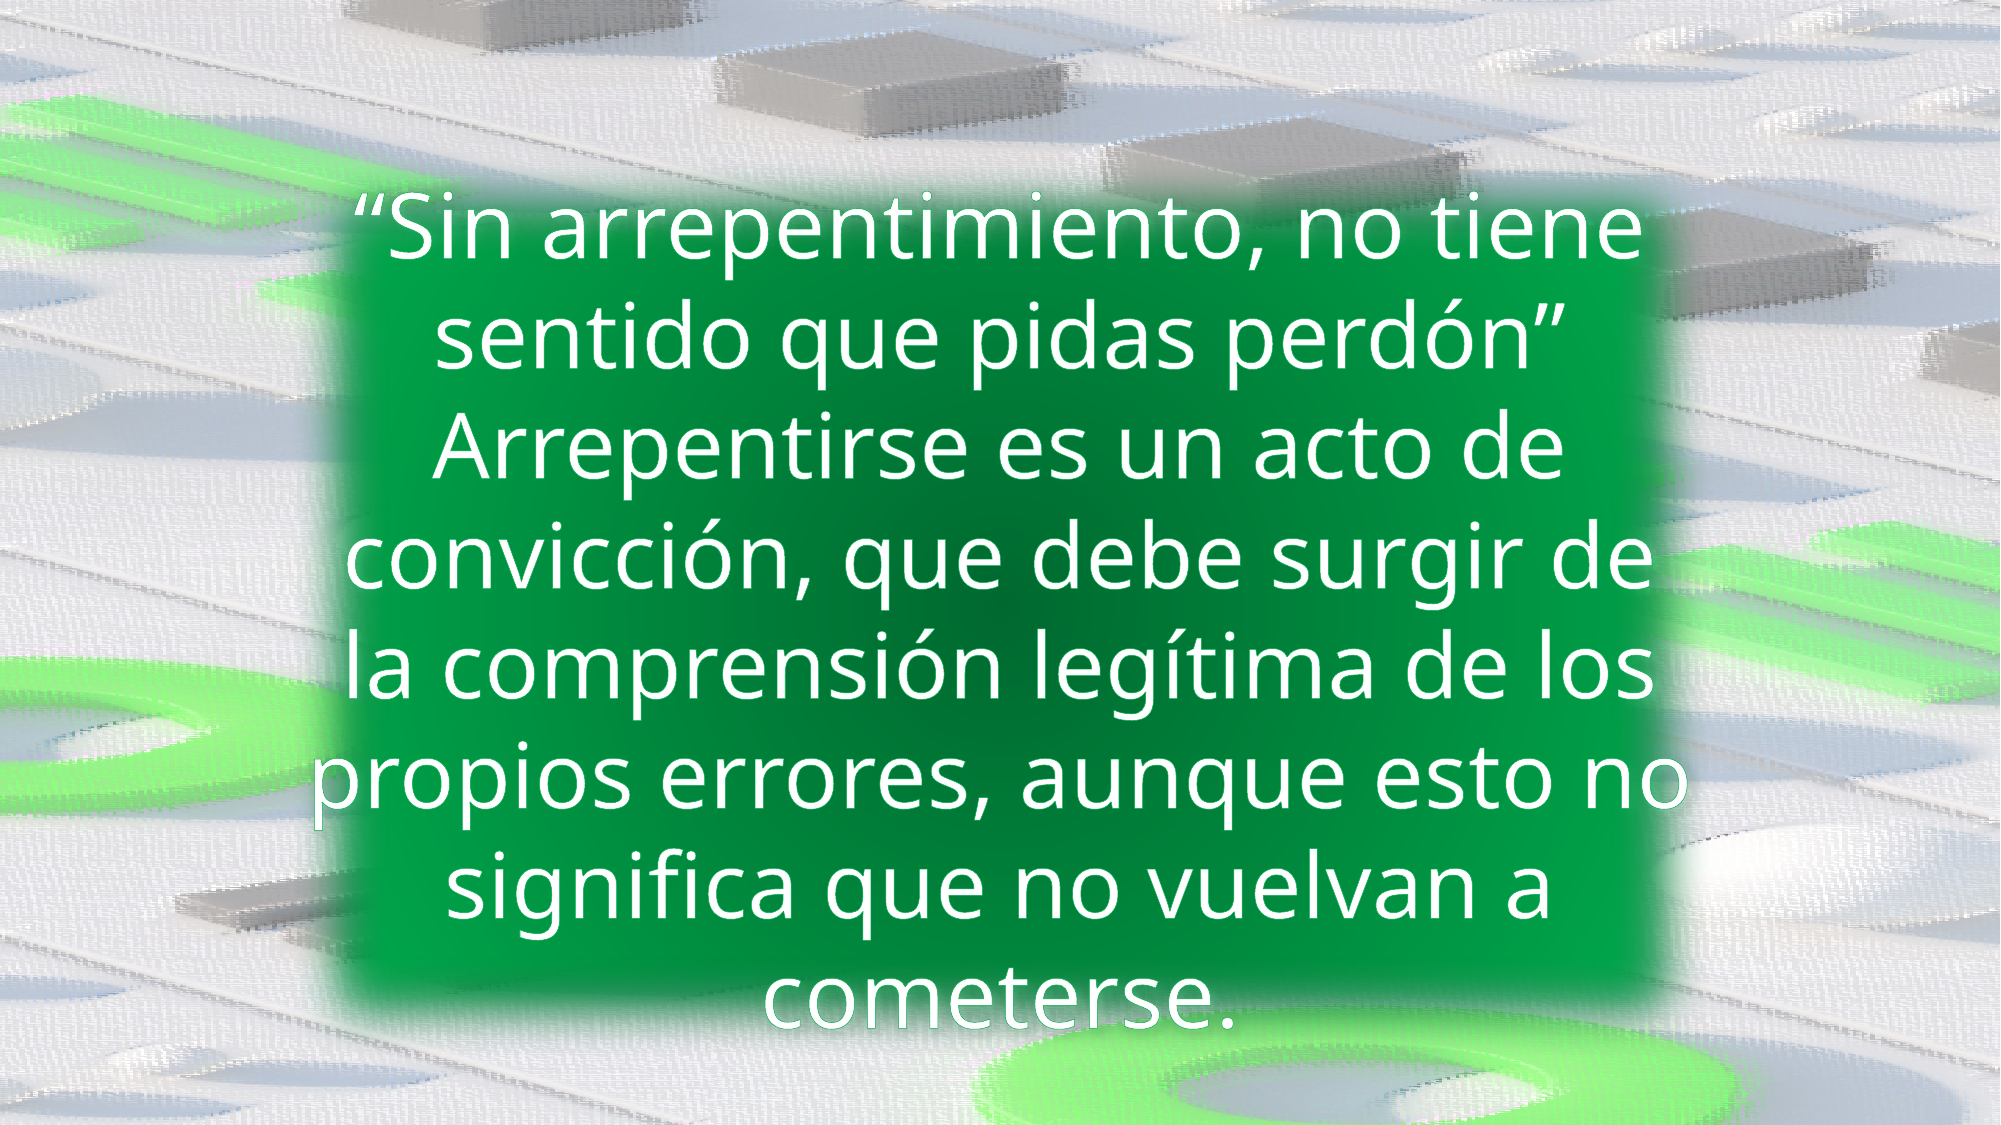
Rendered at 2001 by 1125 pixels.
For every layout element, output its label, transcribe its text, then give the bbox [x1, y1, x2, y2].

text_box “Sin arrepentimiento, no tiene sentido que pidas perdón” Arrepentirse es un acto de convicción, que debe surgir de la comprensión legítima de los propios errores, aunque esto no significa que no vuelvan a cometerse. [375, 243, 1626, 972]
